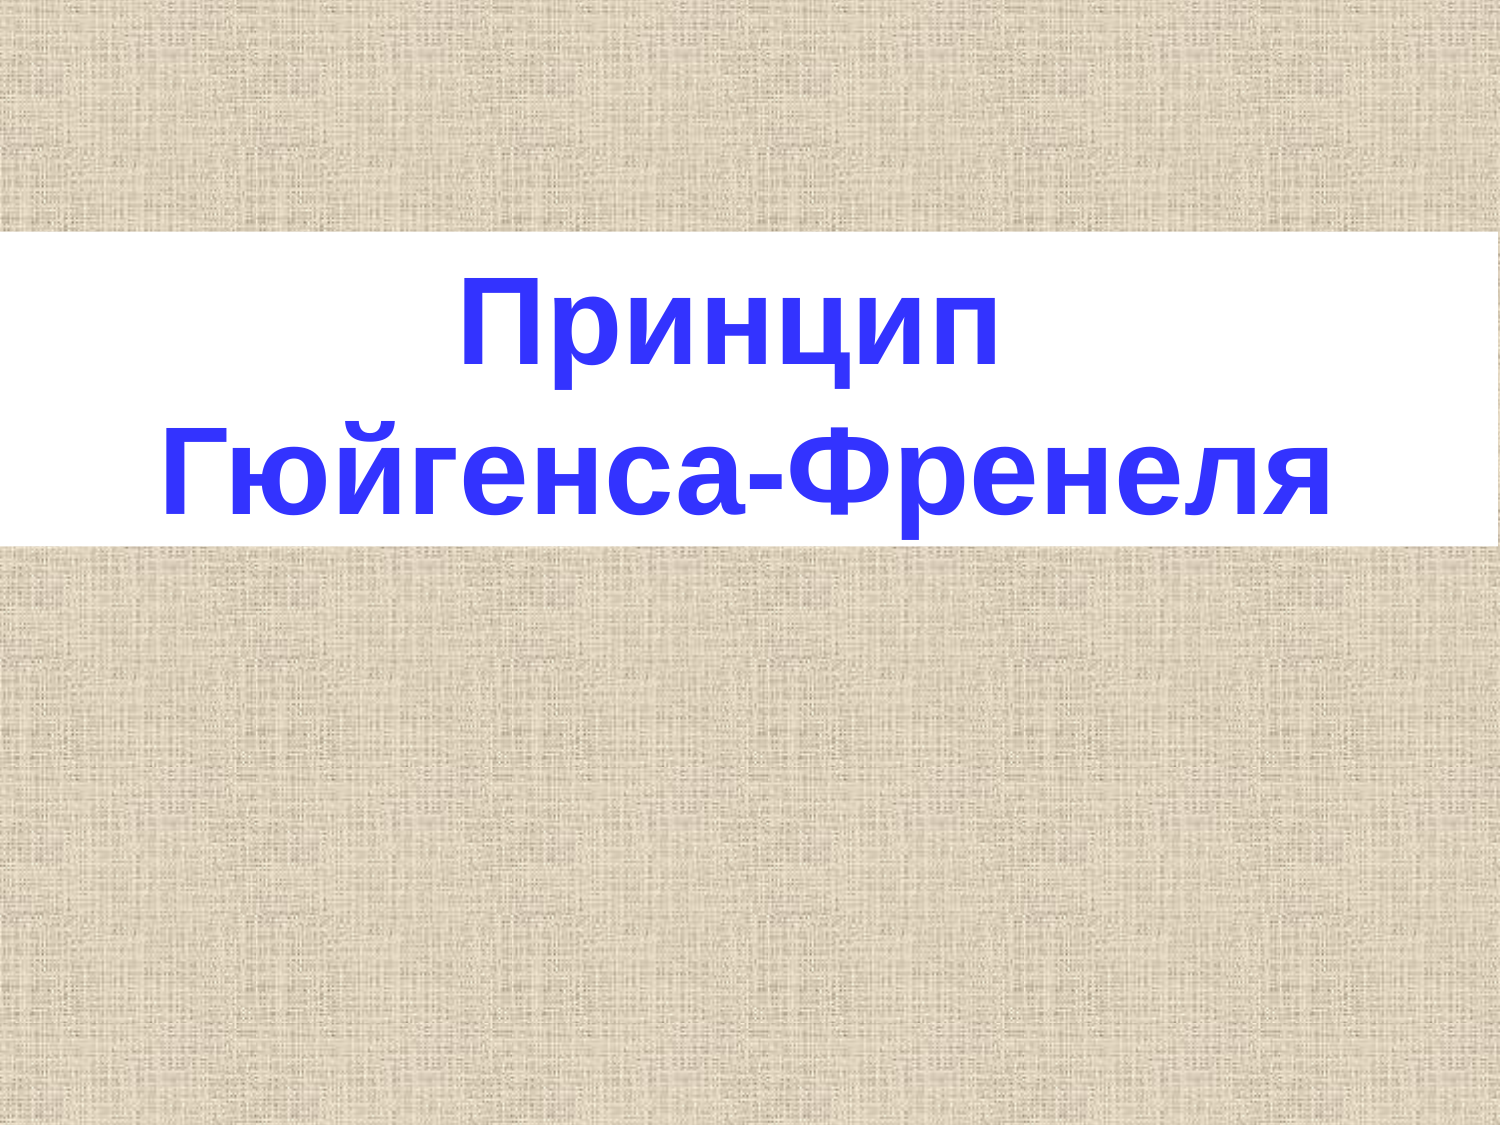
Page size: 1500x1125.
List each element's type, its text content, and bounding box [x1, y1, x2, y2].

text_box Принцип Гюйгенса-Френеля [0, 231, 1498, 547]
picture [0, 0, 1500, 1125]
